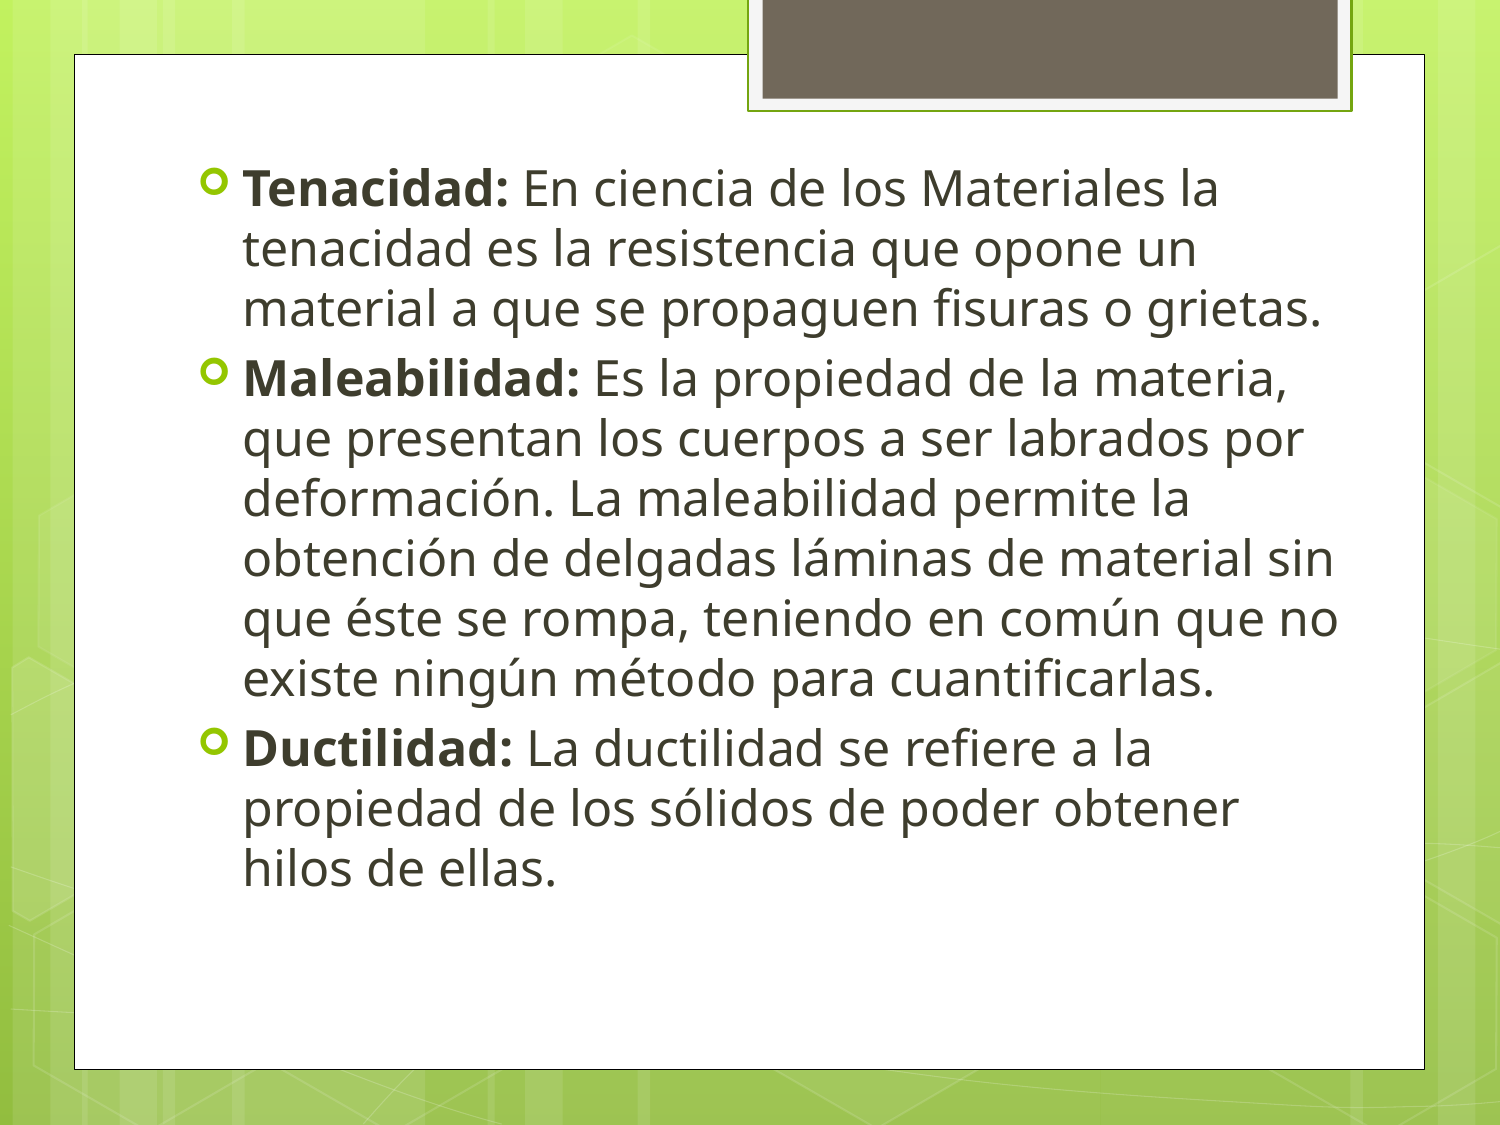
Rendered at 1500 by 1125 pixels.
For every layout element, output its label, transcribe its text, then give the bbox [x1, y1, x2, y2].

list Tenacidad: En ciencia de los Materiales la tenacidad es la resistencia que opone un material a que se propaguen fisuras o grietas. Maleabilidad: Es la propiedad de la materia, que presentan los cuerpos a ser labrados por deformación. La maleabilidad permite la obtención de delgadas láminas de material sin que éste se rompa, teniendo en común que no existe ningún método para cuantificarlas. Ductilidad: La ductilidad se refiere a la propiedad de los sólidos de poder obtener hilos de ellas. [171, 149, 1365, 957]
